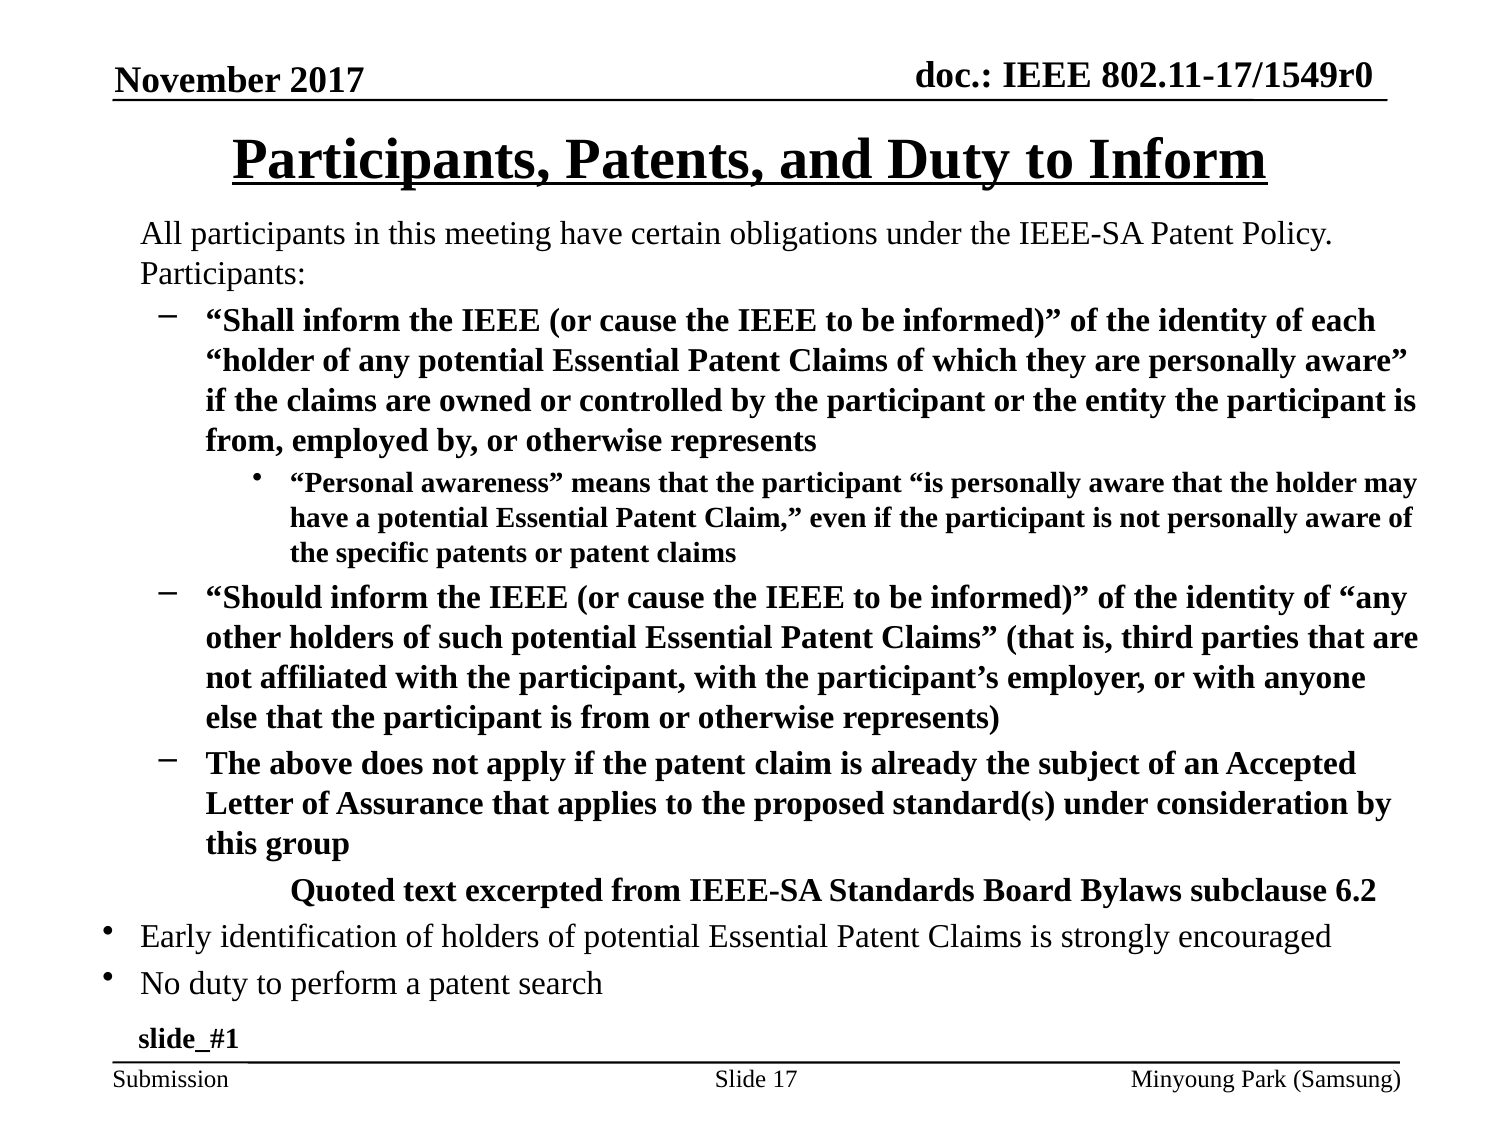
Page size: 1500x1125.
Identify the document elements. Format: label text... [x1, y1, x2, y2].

footer Minyoung Park (Samsung) [949, 1061, 1402, 1093]
text_box All participants in this meeting have certain obligations under the IEEE-SA Patent Policy. Participants: “Shall inform the IEEE (or cause the IEEE to be informed)” of the identity of each “holder of any potential Essential Patent Claims of which they are personally aware” if the claims are owned or controlled by the participant or the entity the participant is from, employed by, or otherwise represents “Personal awareness” means that the participant “is personally aware that the holder may have a potential Essential Patent Claim,” even if the participant is not personally aware of the specific patents or patent claims “Should inform the IEEE (or cause the IEEE to be informed)” of the identity of “any other holders of such potential Essential Patent Claims” (that is, third parties that are not affiliated with the participant, with the participant’s employer, or with anyone else that the participant is from or otherwise represents) The above does not apply if the patent claim is already the subject of an Accepted Letter of Assurance that applies to the proposed standard(s) under consideration by this group Quoted text excerpted from IEEE-SA Standards Board Bylaws subclause 6.2 Early identification of holders of potential Essential Patent Claims is strongly encouraged No duty to perform a patent search [87, 187, 1438, 850]
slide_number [114, 54, 374, 101]
text_box Participants, Patents, and Duty to Inform [112, 112, 1388, 175]
slide_number Slide 17 [712, 1061, 800, 1093]
text_box slide_#1 [123, 1012, 255, 1063]
